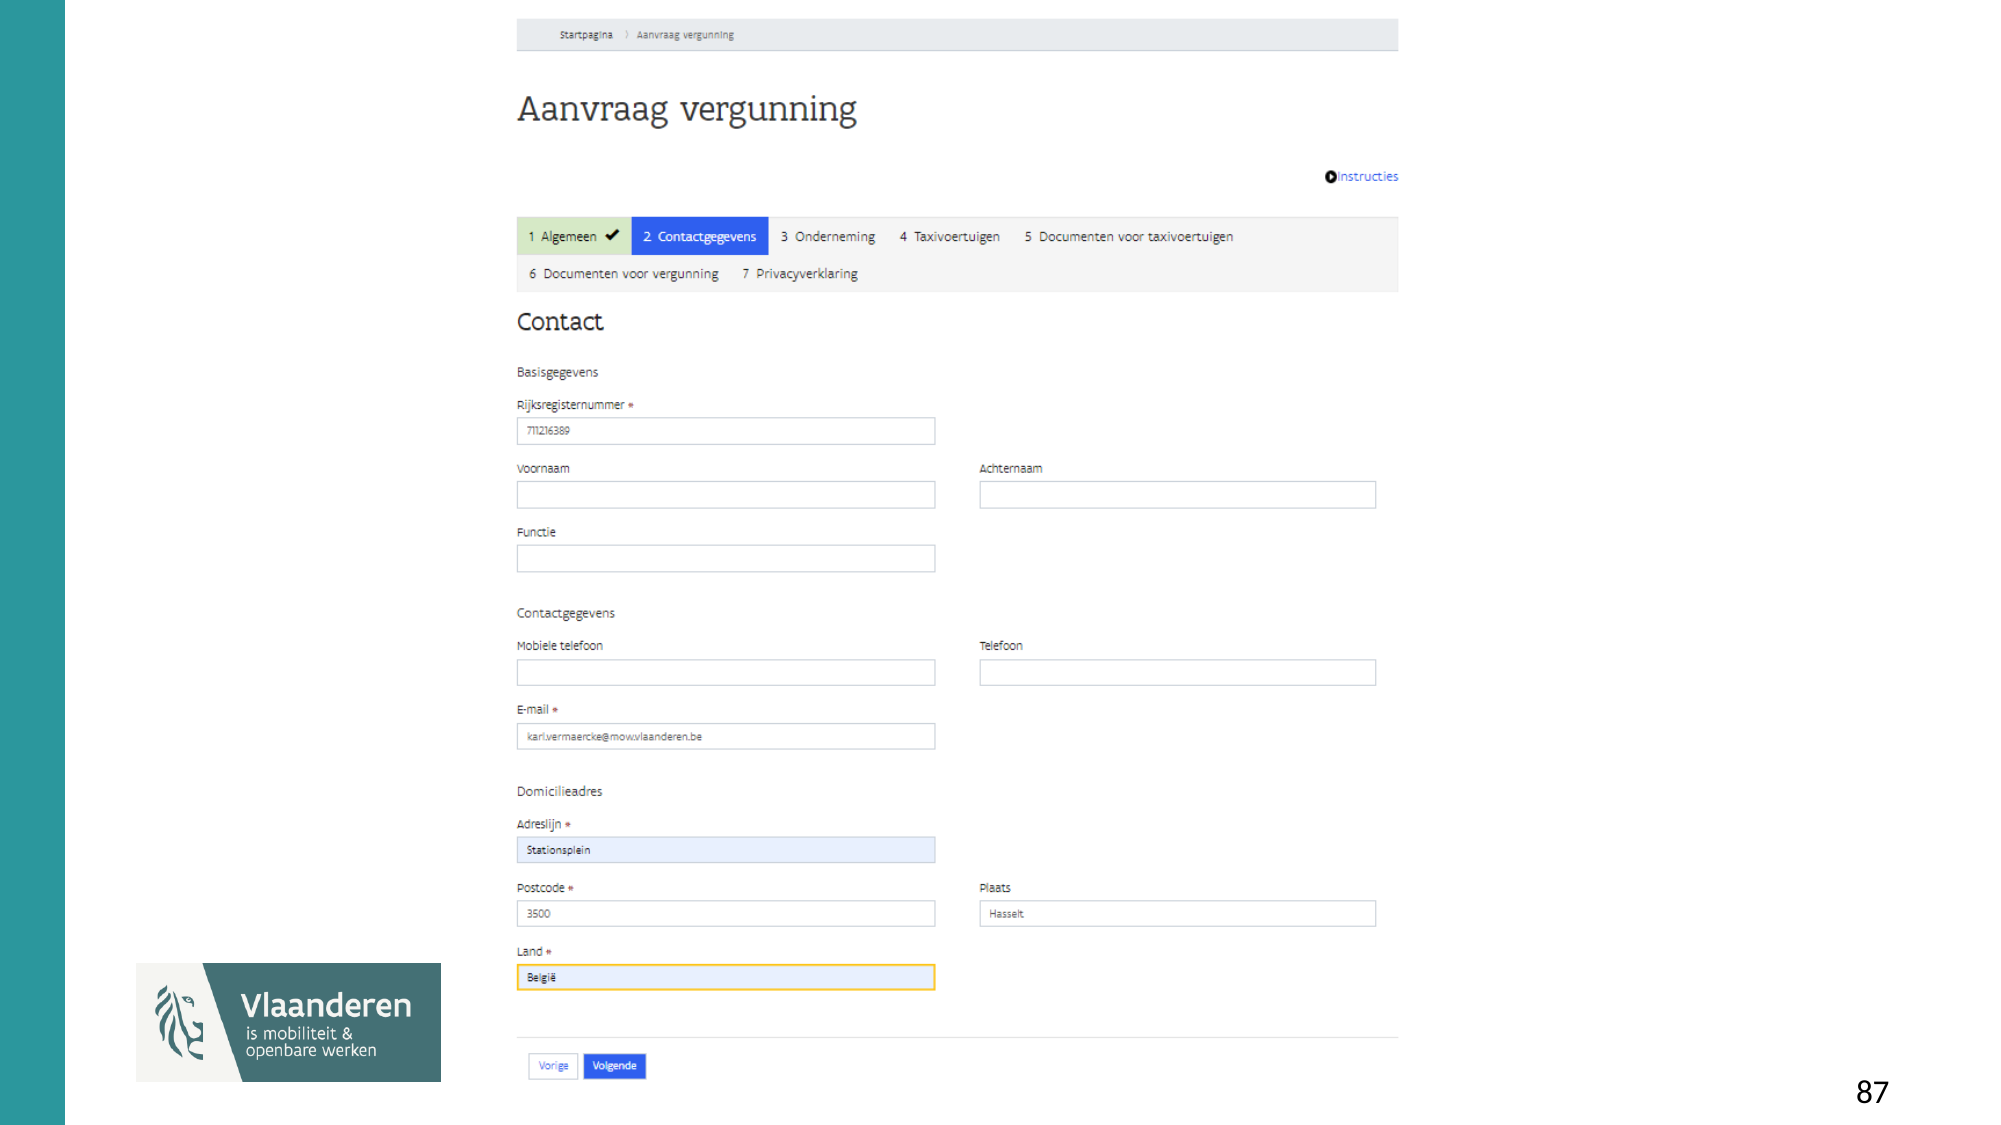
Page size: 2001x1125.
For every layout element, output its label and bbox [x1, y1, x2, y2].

picture [136, 963, 441, 1082]
picture [474, 12, 1468, 1125]
